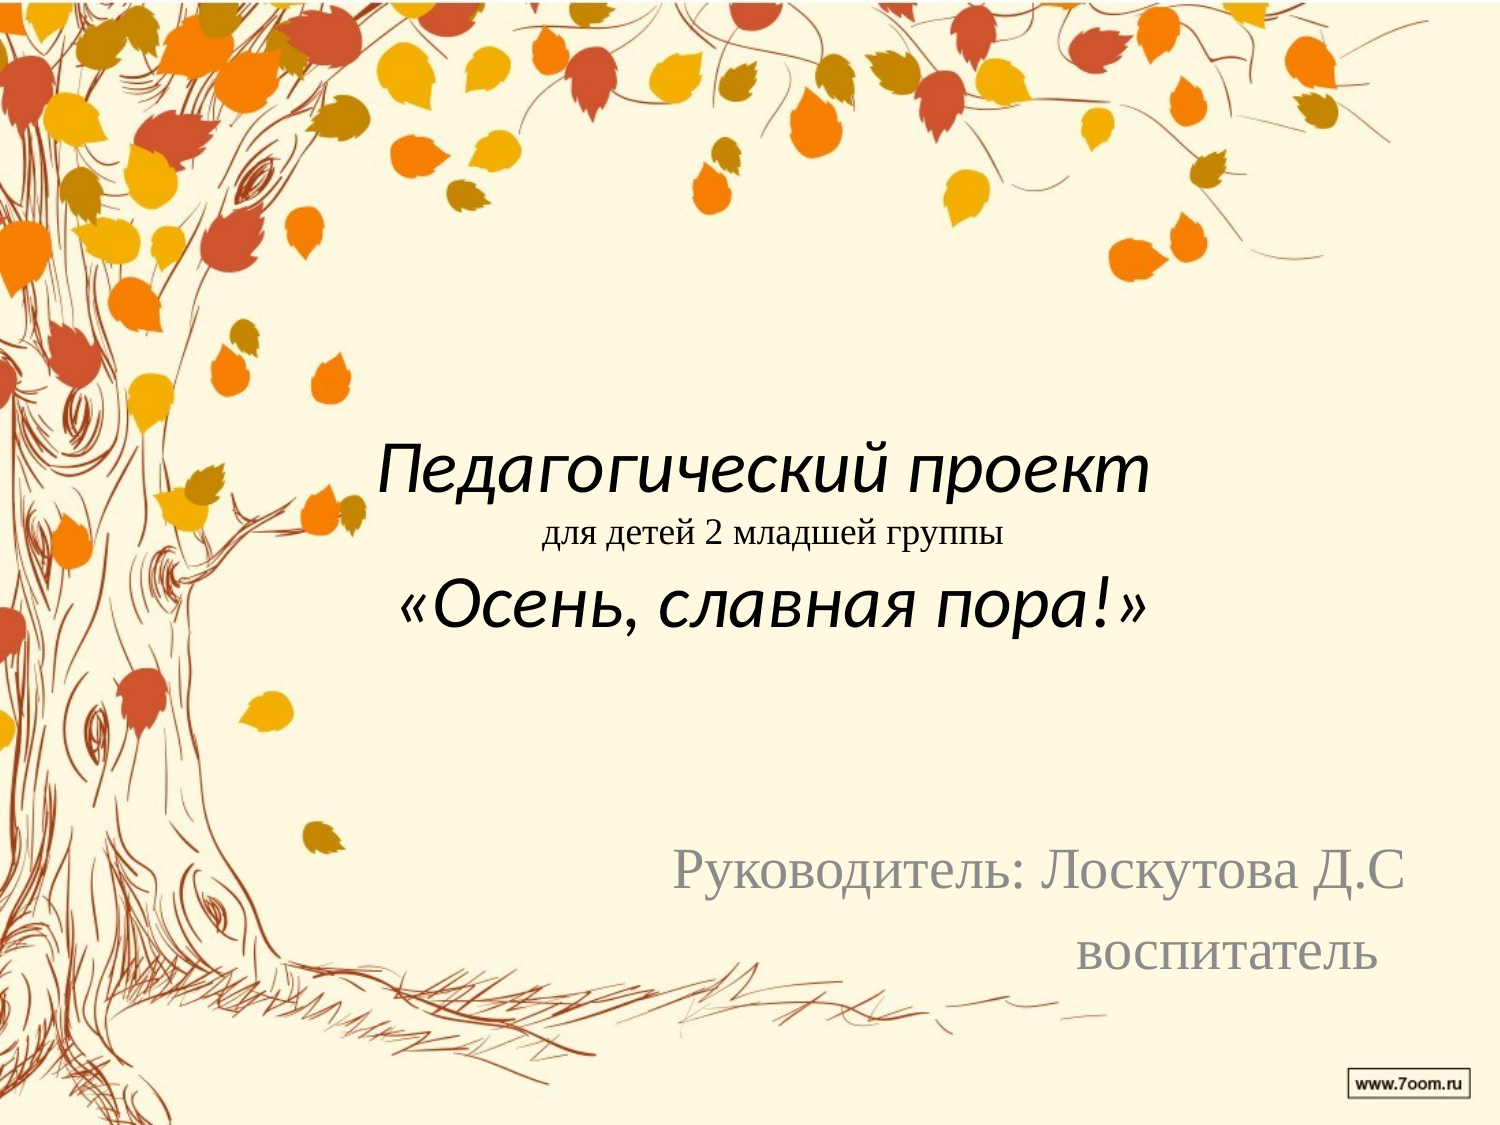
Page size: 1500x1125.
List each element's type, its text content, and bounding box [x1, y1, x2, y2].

subtitle Руководитель: Лоскутова Д.С воспитатель [608, 822, 1471, 1075]
title Педагогический проект для детей 2 младшей группы «Осень, славная пора!» [135, 408, 1411, 651]
picture [0, 0, 1500, 1125]
